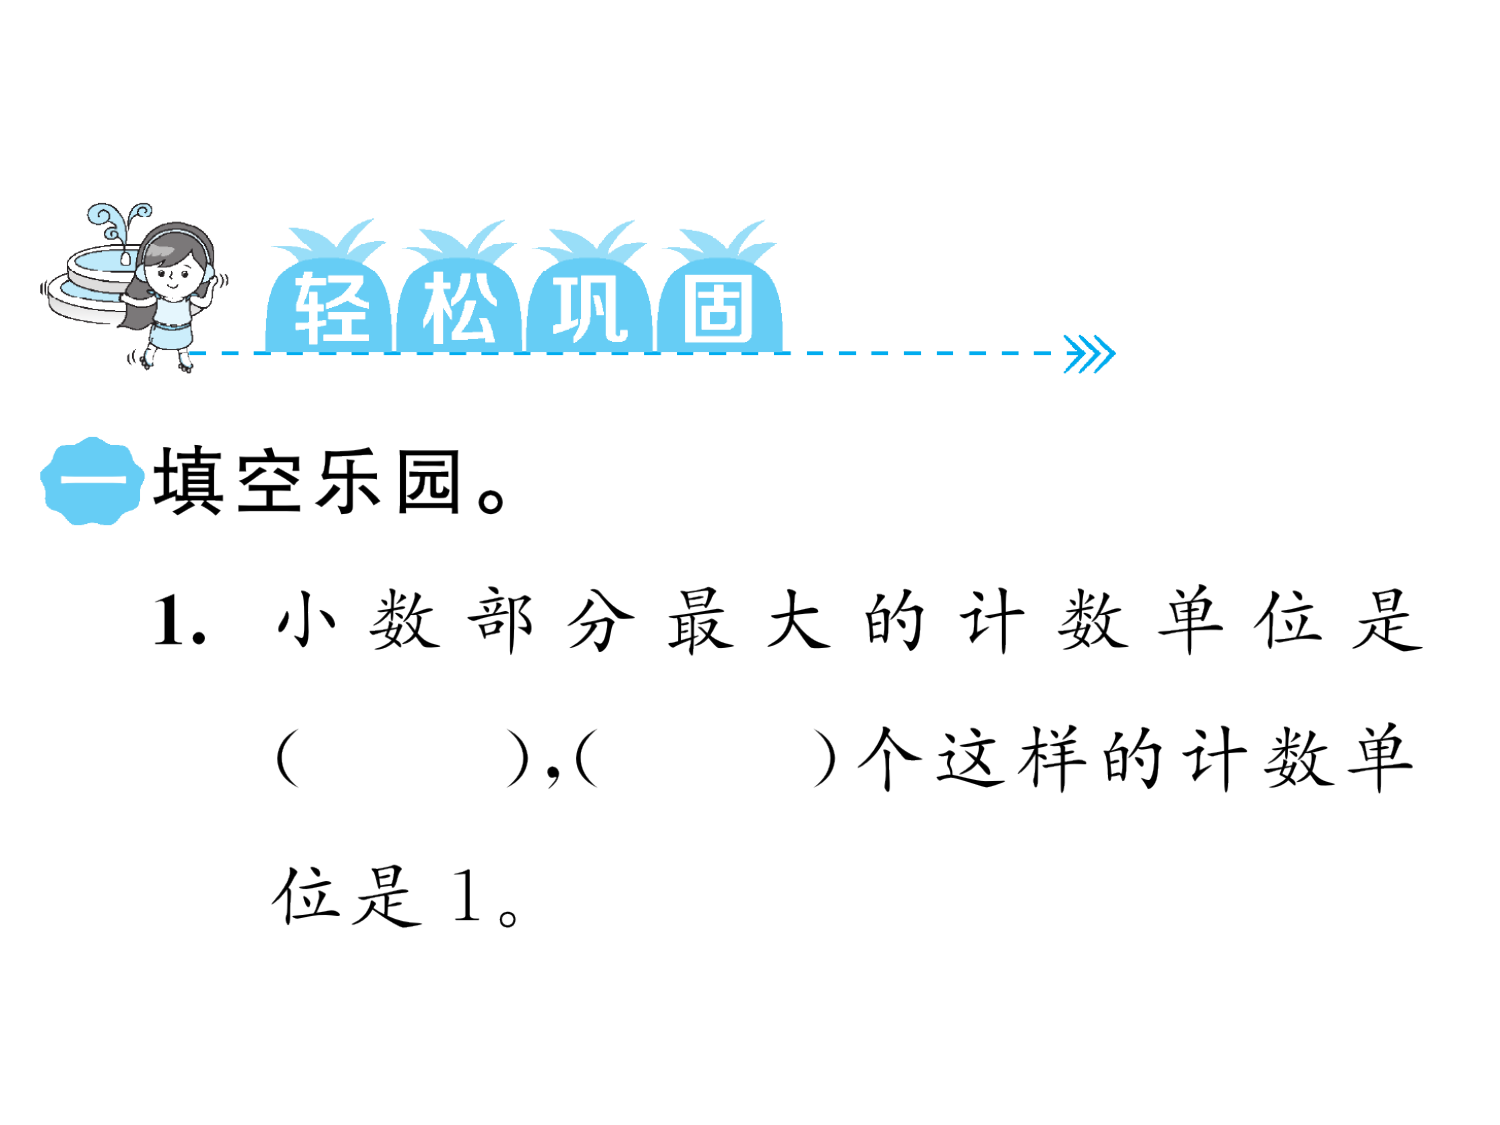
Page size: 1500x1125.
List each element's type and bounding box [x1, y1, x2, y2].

picture [35, 177, 1453, 949]
